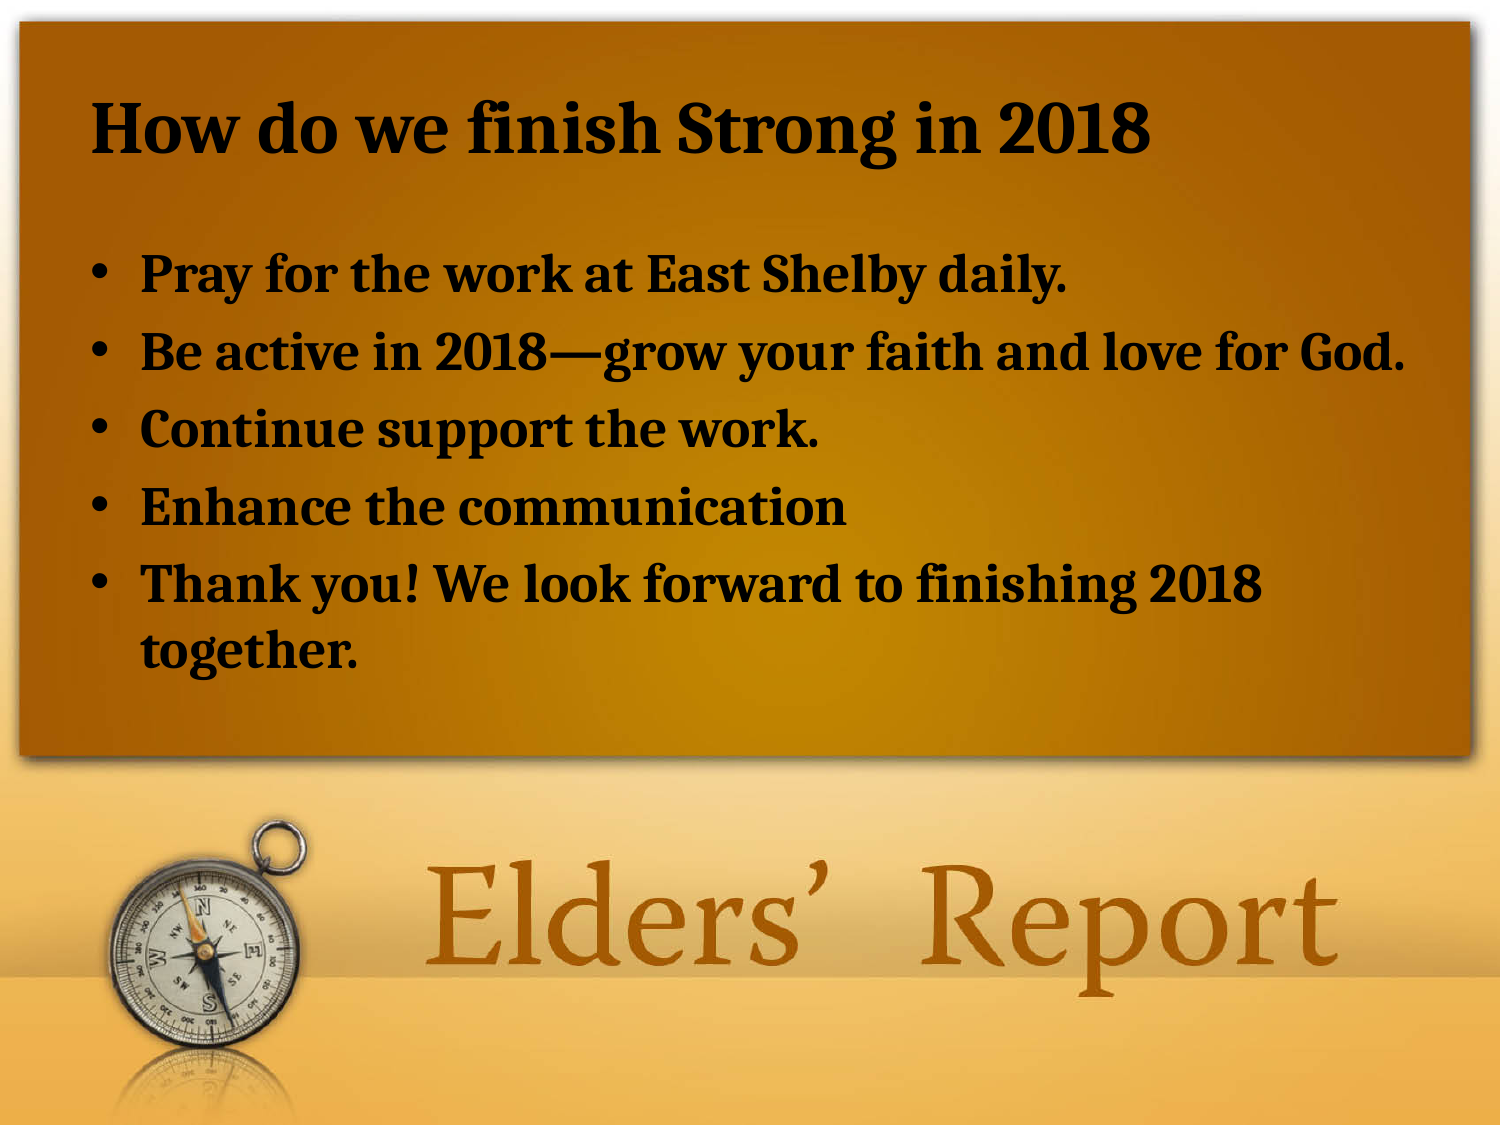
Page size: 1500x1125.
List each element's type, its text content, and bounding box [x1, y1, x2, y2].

title How do we finish Strong in 2018 [75, 45, 1425, 203]
picture [0, 0, 1500, 1125]
list Pray for the work at East Shelby daily. Be active in 2018—grow your faith and love for God. Continue support the work. Enhance the communication Thank you! We look forward to finishing 2018 together. [75, 229, 1425, 738]
